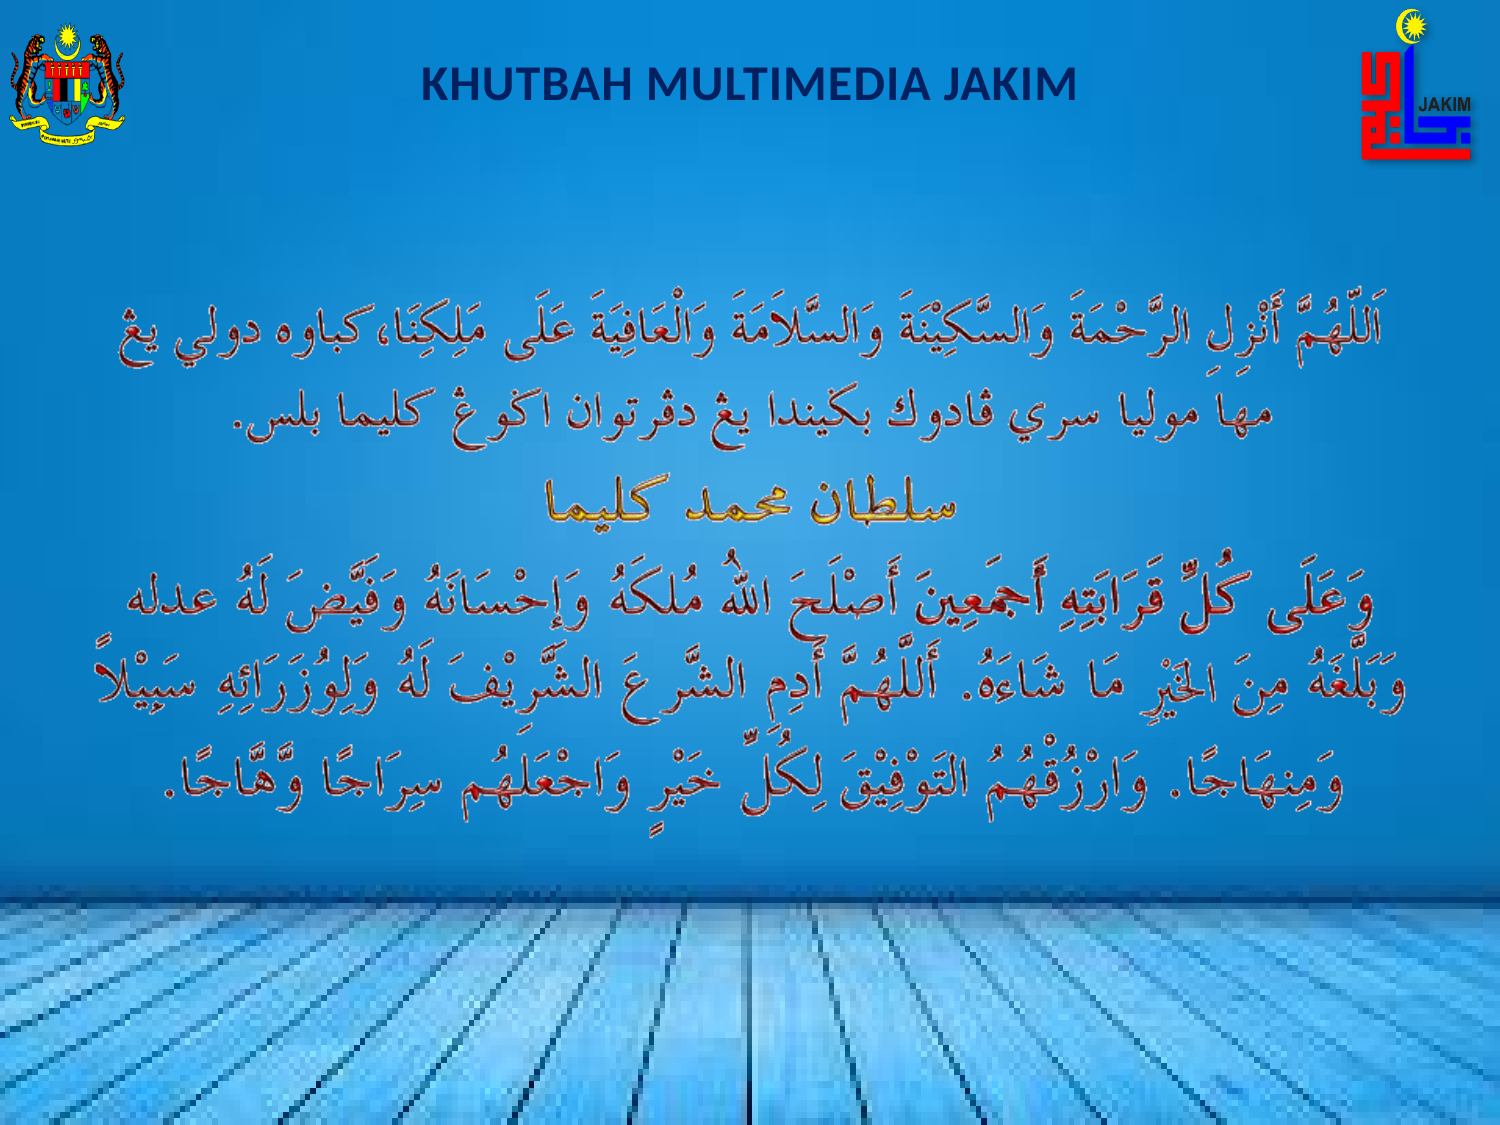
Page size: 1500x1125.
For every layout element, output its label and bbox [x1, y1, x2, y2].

text_box [5, 3, 1484, 166]
picture [0, 0, 1500, 1125]
